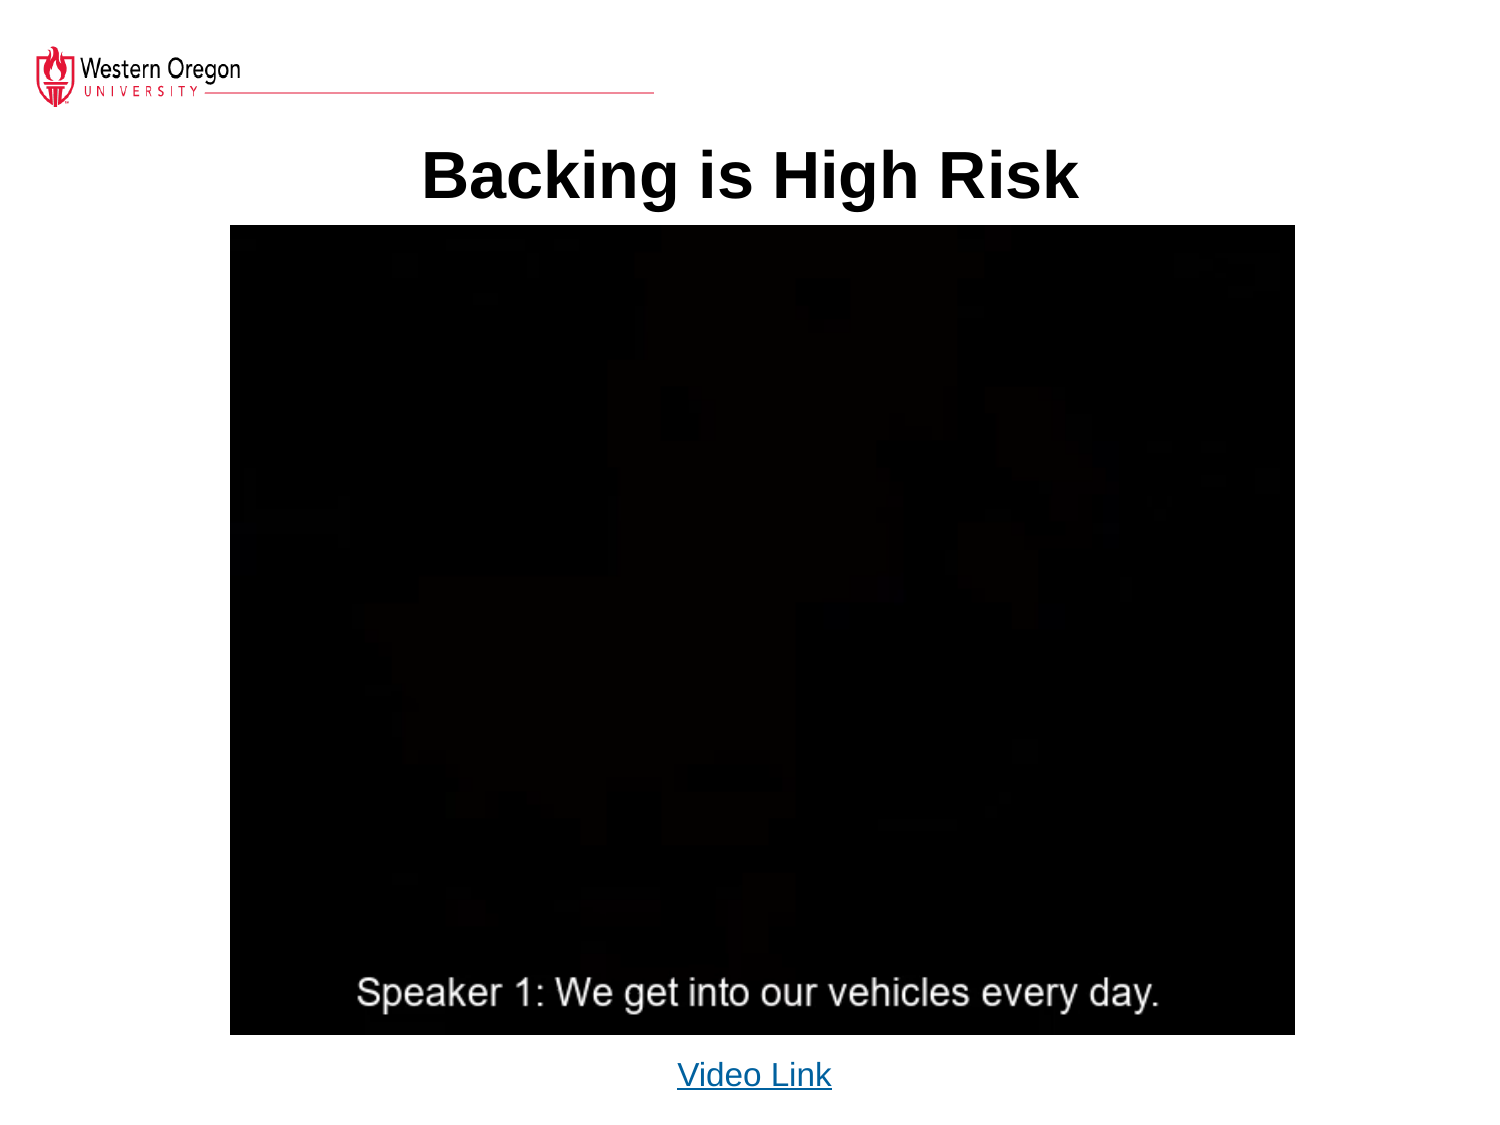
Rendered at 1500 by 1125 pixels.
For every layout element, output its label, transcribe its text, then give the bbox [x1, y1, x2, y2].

text_box Backing is High Risk [406, 124, 1119, 219]
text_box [229, 224, 1296, 1035]
text_box Video Link [662, 1045, 863, 1101]
picture [36, 46, 654, 107]
